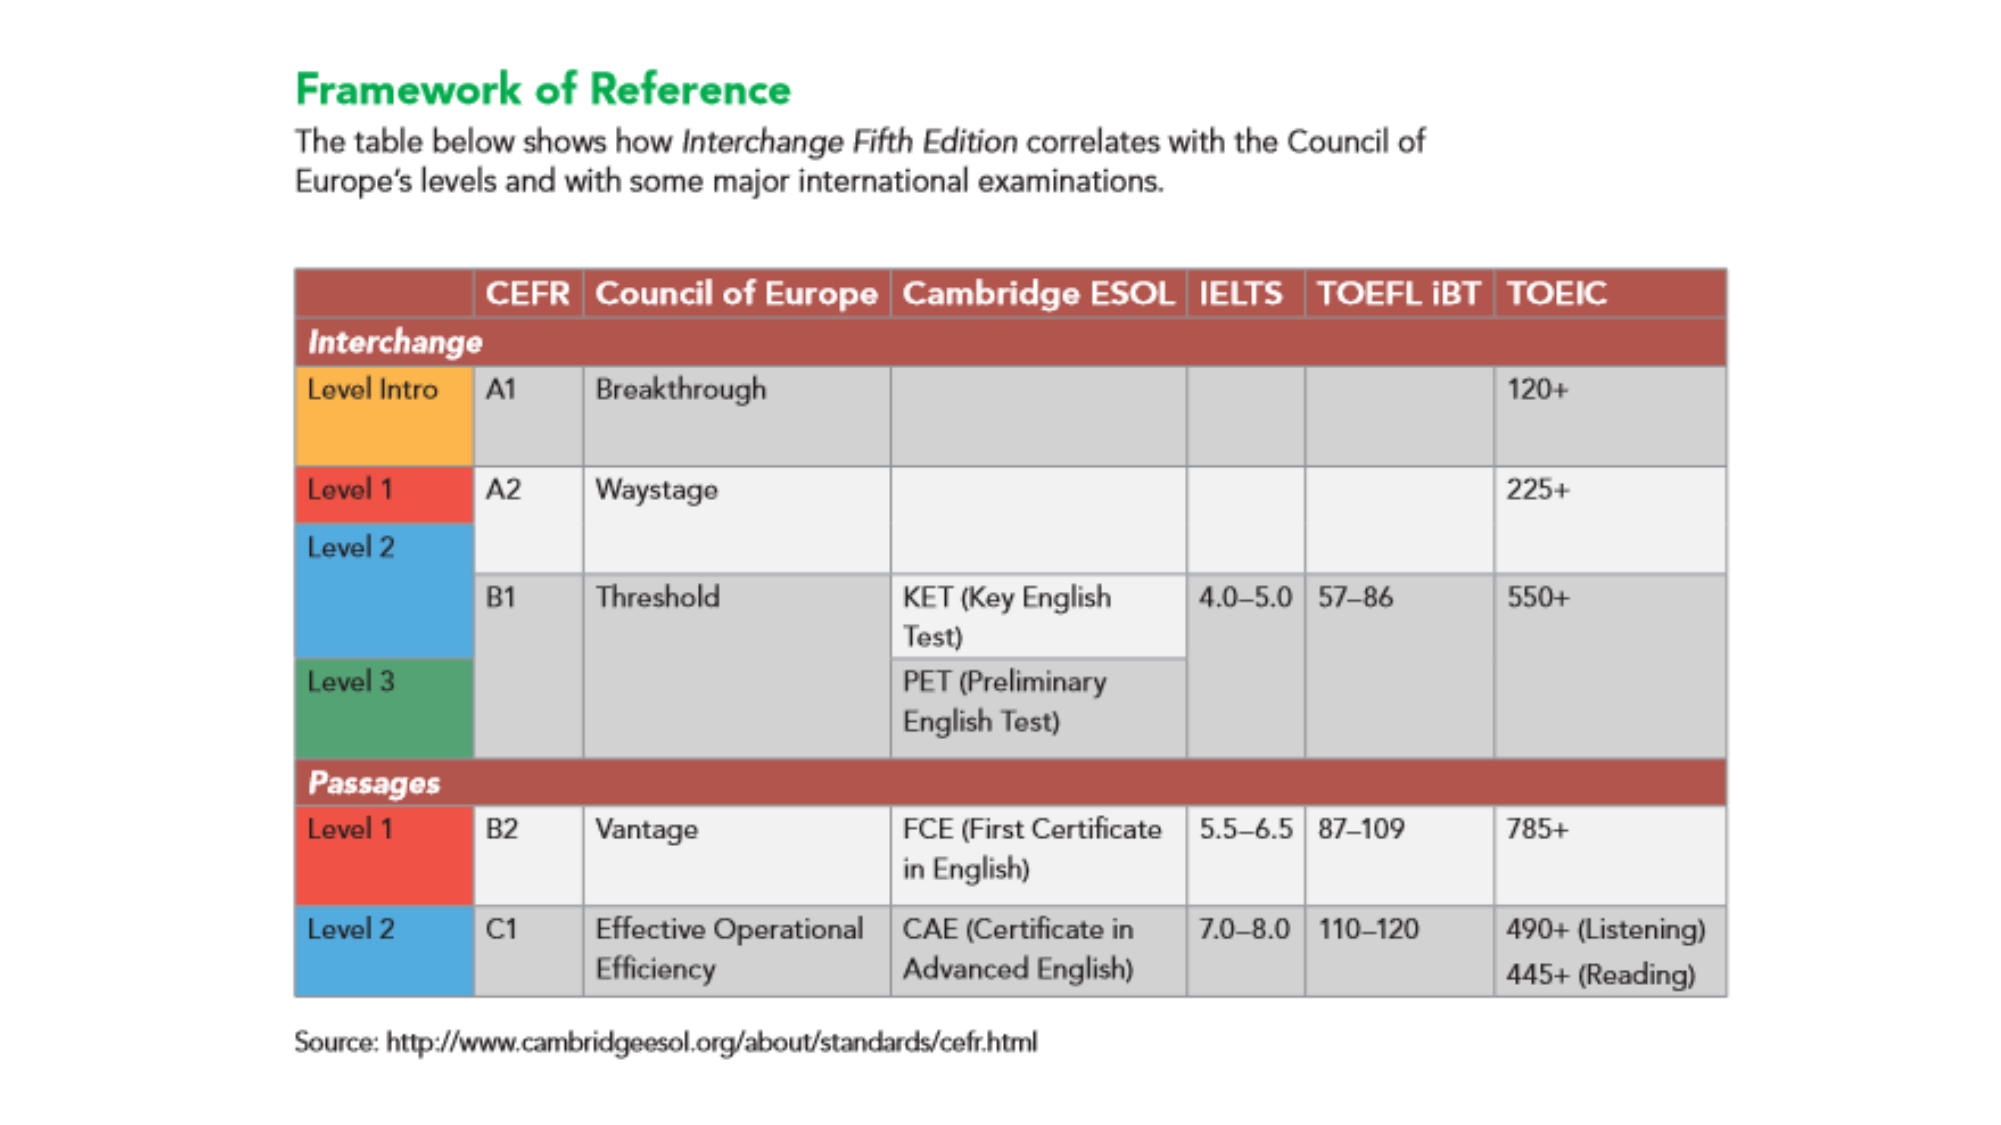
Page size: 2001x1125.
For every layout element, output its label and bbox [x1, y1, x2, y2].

list [270, 65, 1760, 1090]
